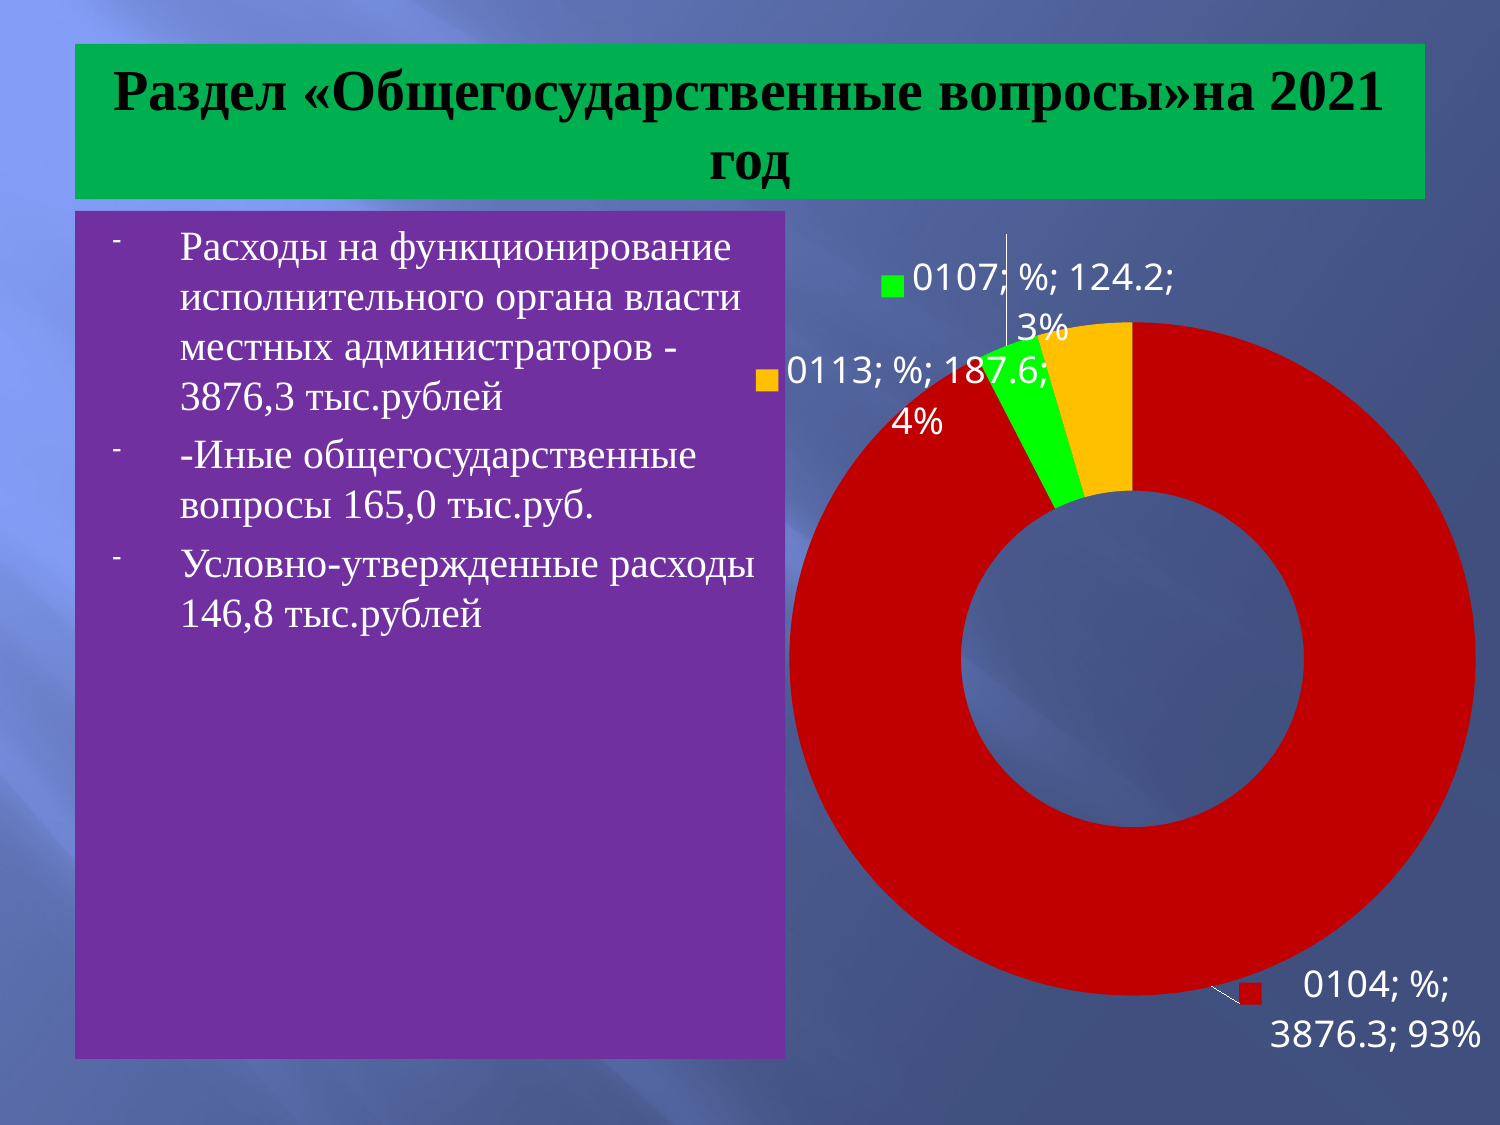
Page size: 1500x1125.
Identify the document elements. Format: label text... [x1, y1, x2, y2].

chart [755, 234, 1500, 1059]
title Раздел «Общегосударственные вопросы»на 2021 год [75, 43, 1425, 200]
list Расходы на функционирование исполнительного органа власти местных администраторов -3876,3 тыс.рублей -Иные общегосударственные вопросы 165,0 тыс.руб. Условно-утвержденные расходы 146,8 тыс.рублей [75, 210, 786, 1059]
